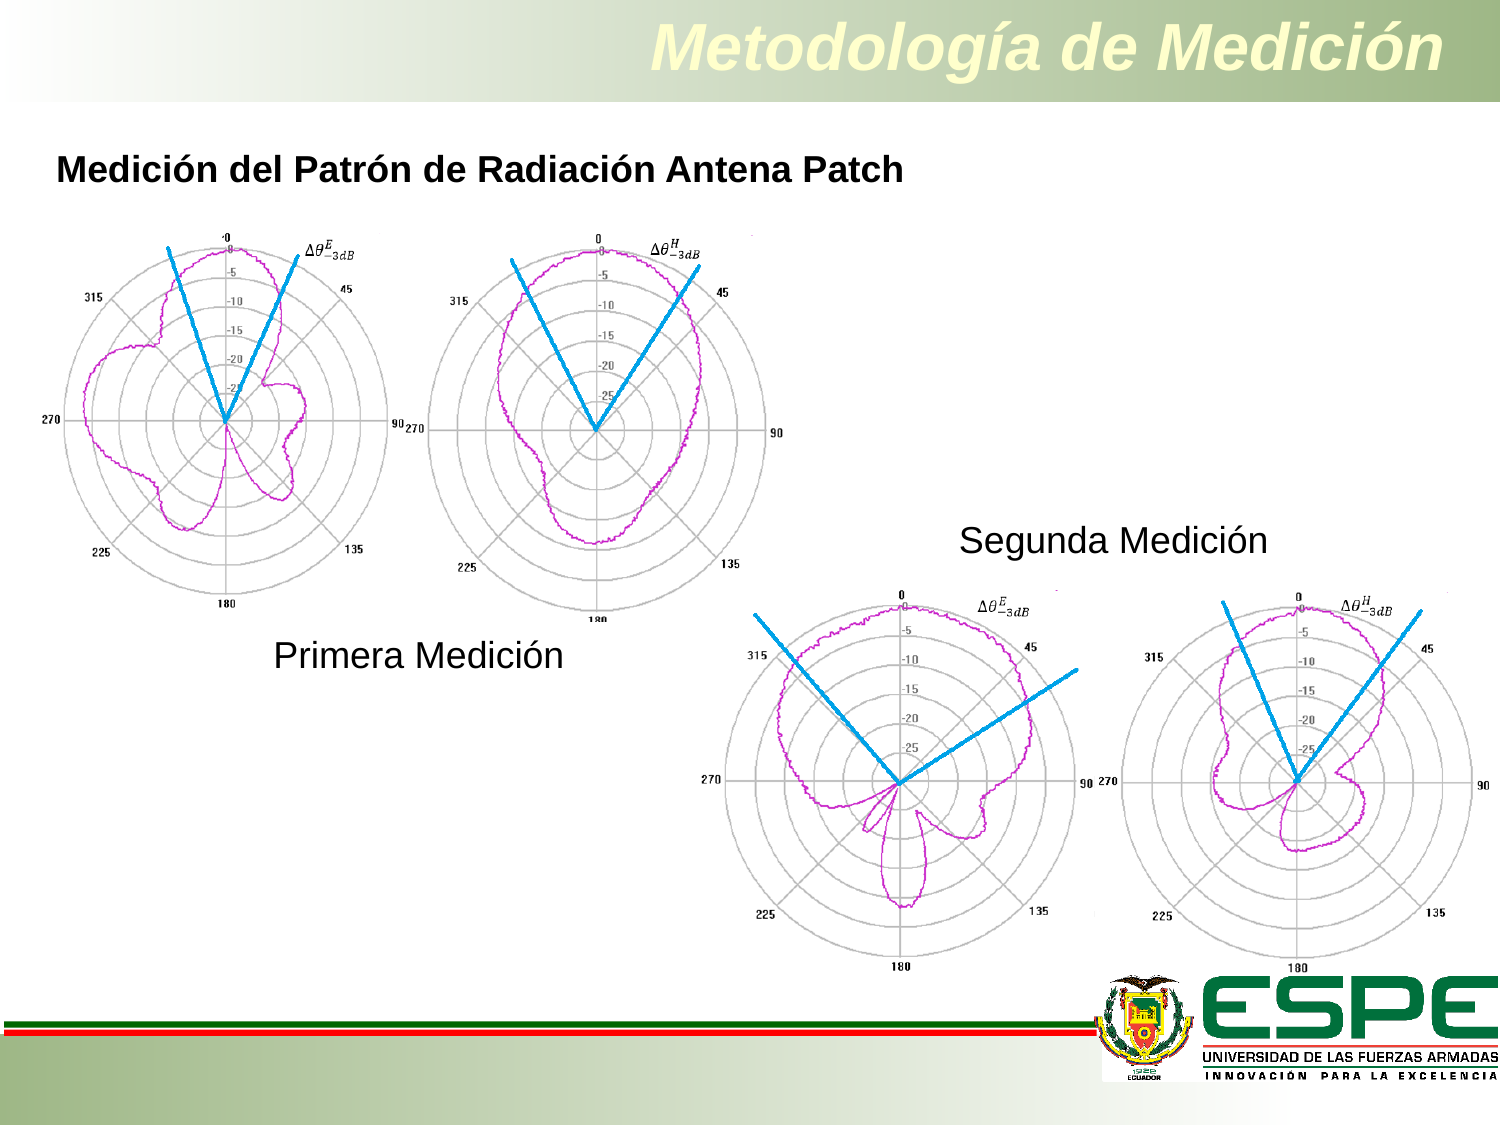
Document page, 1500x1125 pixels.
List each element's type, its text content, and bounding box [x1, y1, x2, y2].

text_box Primera Medición [258, 630, 580, 683]
picture [41, 233, 1490, 974]
text_box Segunda Medición [944, 508, 1284, 569]
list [1094, 975, 1499, 1081]
title Metodología de Medición [147, 0, 1498, 102]
text_box Medición del Patrón de Radiación Antena Patch [41, 137, 1447, 197]
